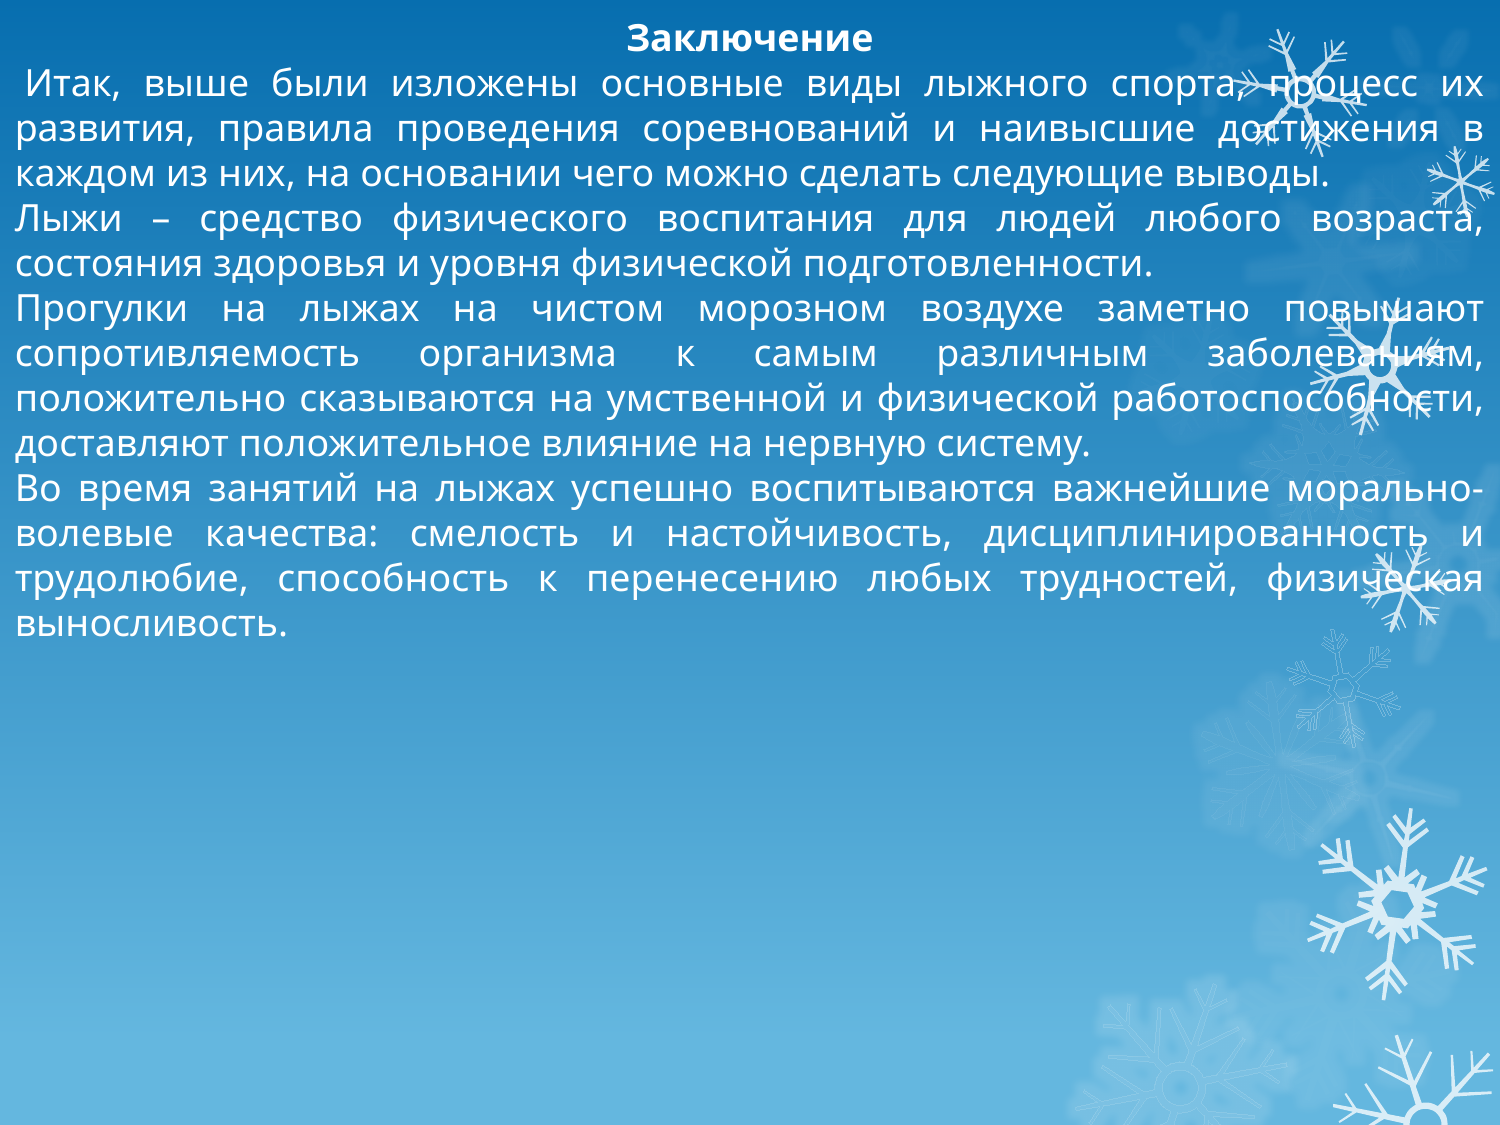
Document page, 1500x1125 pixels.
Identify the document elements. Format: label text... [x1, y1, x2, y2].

text_box Заключение Итак, выше были изложены основные виды лыжного спорта, процесс их развития, правила проведения соревнований и наивысшие достижения в каждом из них, на основании чего можно сделать следующие выводы. Лыжи – средство физического воспитания для людей любого возраста, состояния здоровья и уровня физической подготовленности. Прогулки на лыжах на чистом морозном воздухе заметно повышают сопротивляемость организма к самым различным заболеваниям, положительно сказываются на умственной и физической работоспособности, доставляют положительное влияние на нервную систему. Во время занятий на лыжах успешно воспитываются важнейшие морально-волевые качества: смелость и настойчивость, дисциплинированность и трудолюбие, способность к перенесению любых трудностей, физическая выносливость. [0, 6, 1500, 652]
